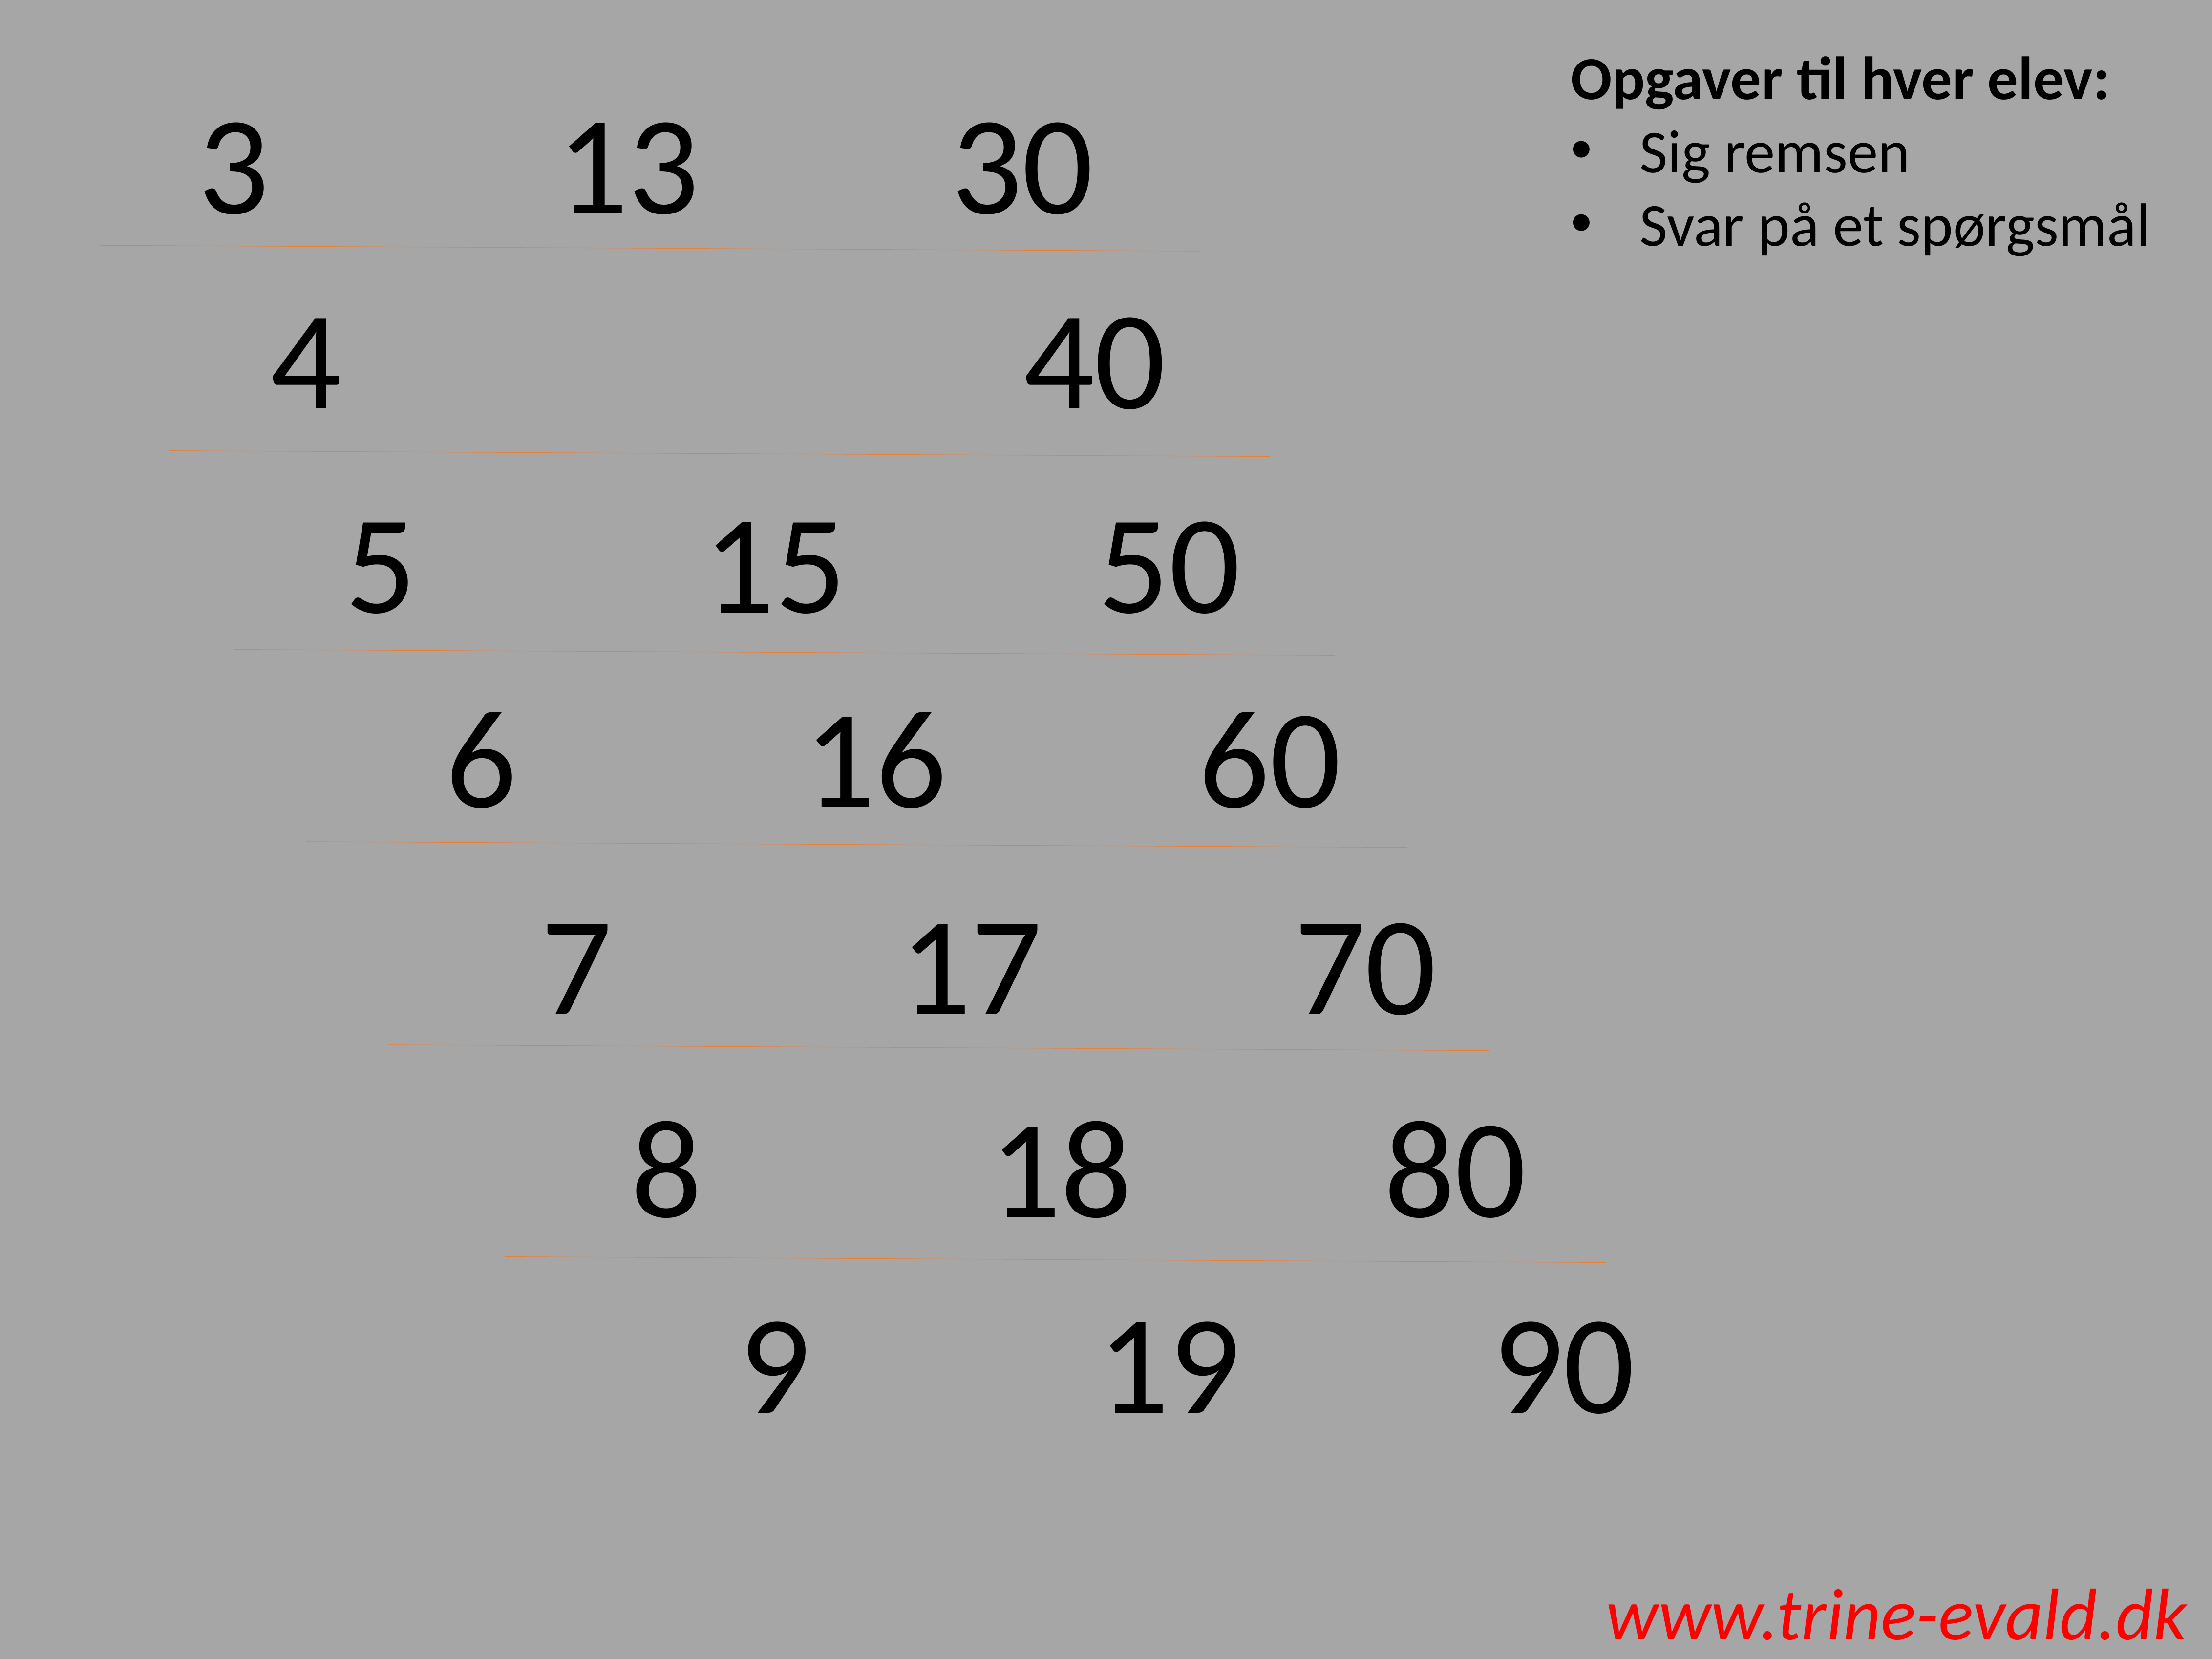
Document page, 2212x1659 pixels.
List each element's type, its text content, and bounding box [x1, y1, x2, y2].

text_box 19 [1045, 1269, 1294, 1445]
text_box www.trine-evald.dk [1564, 1562, 2195, 1658]
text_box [387, 1044, 1489, 1051]
text_box 5 [256, 468, 505, 644]
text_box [306, 841, 1407, 848]
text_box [234, 649, 1335, 656]
text_box 30 [898, 69, 1147, 245]
text_box 50 [1045, 468, 1294, 644]
text_box 40 [971, 264, 1219, 440]
text_box 6 [357, 663, 605, 839]
text_box 18 [937, 1073, 1185, 1249]
text_box 16 [751, 663, 1000, 839]
text_box 17 [847, 870, 1095, 1044]
text_box 70 [1241, 870, 1489, 1044]
text_box 60 [1146, 663, 1394, 839]
text_box 80 [1331, 1073, 1579, 1249]
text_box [169, 450, 1270, 457]
text_box 15 [651, 468, 899, 644]
text_box 9 [651, 1269, 899, 1445]
text_box 3 [109, 69, 358, 245]
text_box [504, 1256, 1606, 1263]
text_box Opgaver til hver elev: Sig remsen Svar på et spørgsmål [1564, 35, 2212, 262]
text_box 90 [1440, 1269, 1688, 1445]
text_box 4 [182, 264, 430, 440]
text_box 8 [543, 1073, 790, 1249]
text_box 13 [504, 69, 752, 245]
text_box 7 [452, 870, 701, 1044]
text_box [100, 245, 1201, 252]
